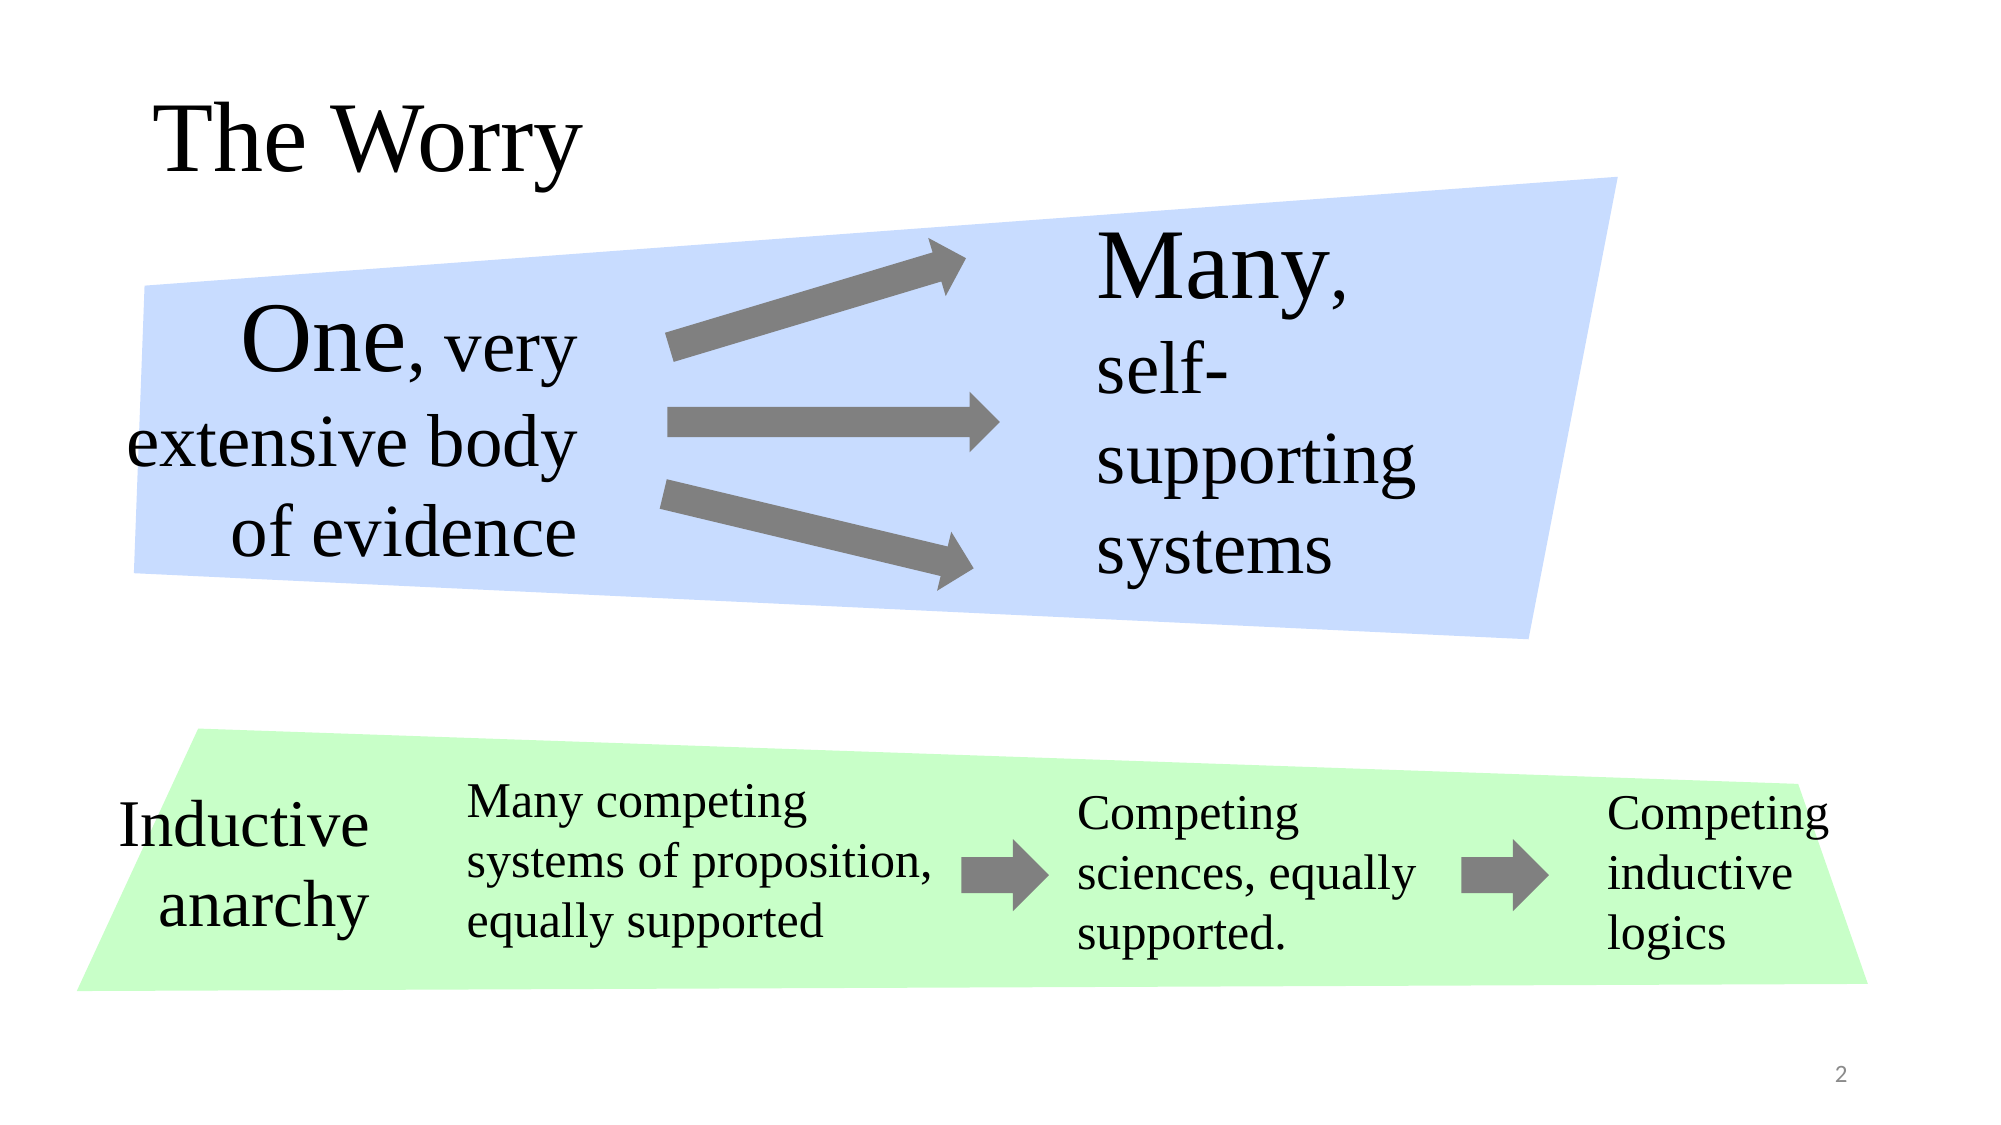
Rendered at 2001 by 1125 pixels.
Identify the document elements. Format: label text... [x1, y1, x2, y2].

text_box One, very extensive body of evidence [78, 264, 593, 579]
slide_number 2 [1755, 1042, 1863, 1103]
text_box [666, 389, 1002, 455]
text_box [1461, 772, 1920, 970]
text_box [658, 477, 976, 593]
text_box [961, 772, 1461, 970]
text_box [663, 235, 968, 364]
text_box [234, 175, 1620, 641]
text_box Many, self-supporting systems [1082, 191, 1509, 596]
title The Worry [137, 59, 1413, 219]
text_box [41, 728, 1868, 992]
